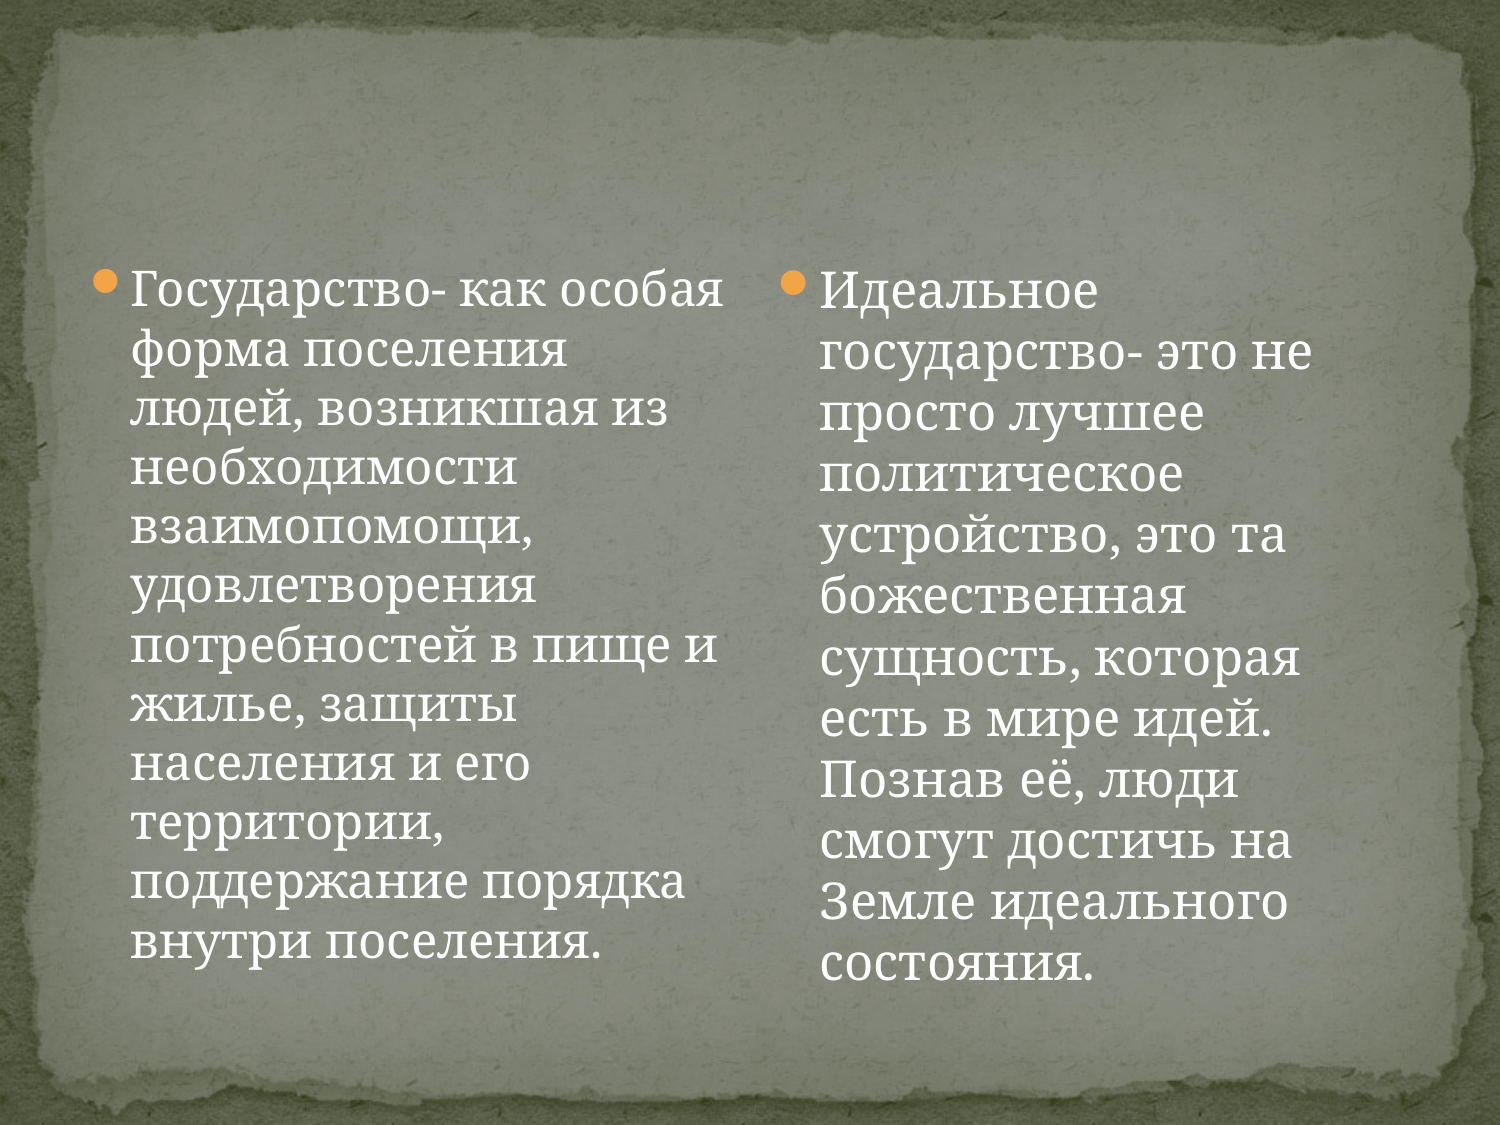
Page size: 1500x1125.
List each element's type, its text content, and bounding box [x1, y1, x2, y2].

list Идеальное государство- это не просто лучшее политическое устройство, это та божественная сущность, которая есть в мире идей. Познав её, люди смогут достичь на Земле идеального состояния. [762, 249, 1429, 1000]
list Государство- как особая форма поселения людей, возникшая из необходимости взаимопомощи, удовлетворения потребностей в пище и жилье, защиты населения и его территории, поддержание порядка внутри поселения. [75, 249, 741, 1000]
